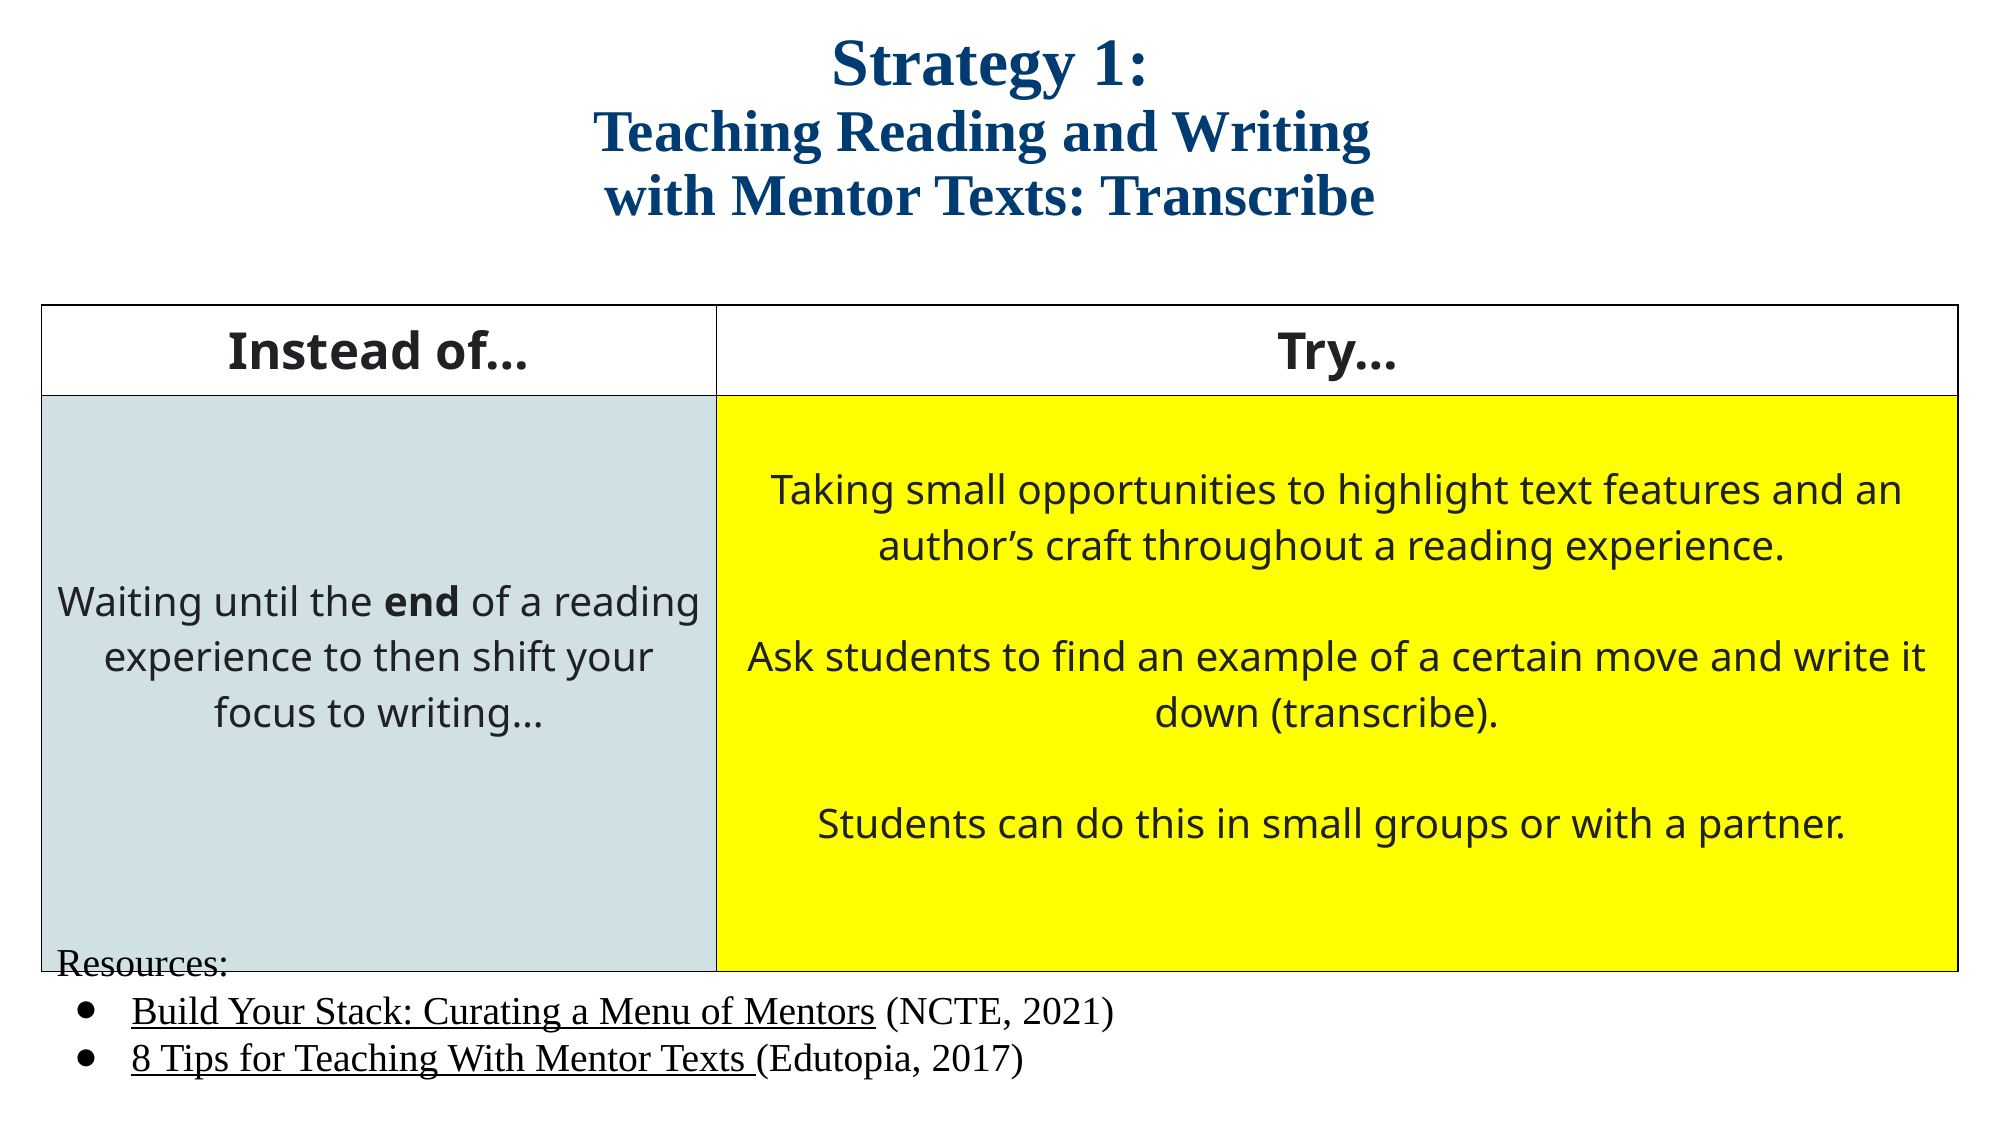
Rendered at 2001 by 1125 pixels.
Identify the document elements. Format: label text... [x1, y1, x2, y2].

table_cell Waiting until the end of a reading experience to then shift your focus to writing… [42, 396, 716, 922]
table_cell Taking small opportunities to highlight text features and an author’s craft throughout a reading experience. Ask students to find an example of a certain move and write it down (transcribe). Students can do this in small groups or with a partner. [717, 396, 1957, 971]
table_header Instead of… [42, 306, 716, 395]
title Strategy 1: Teaching Reading and Writing with Mentor Texts: Transcribe [0, 18, 1982, 237]
text_box Resources: Build Your Stack: Curating a Menu of Mentors (NCTE, 2021) 8 Tips for Teaching With Mentor Texts (Edutopia, 2017) [41, 922, 1840, 1125]
table_header Try… [717, 306, 1957, 395]
